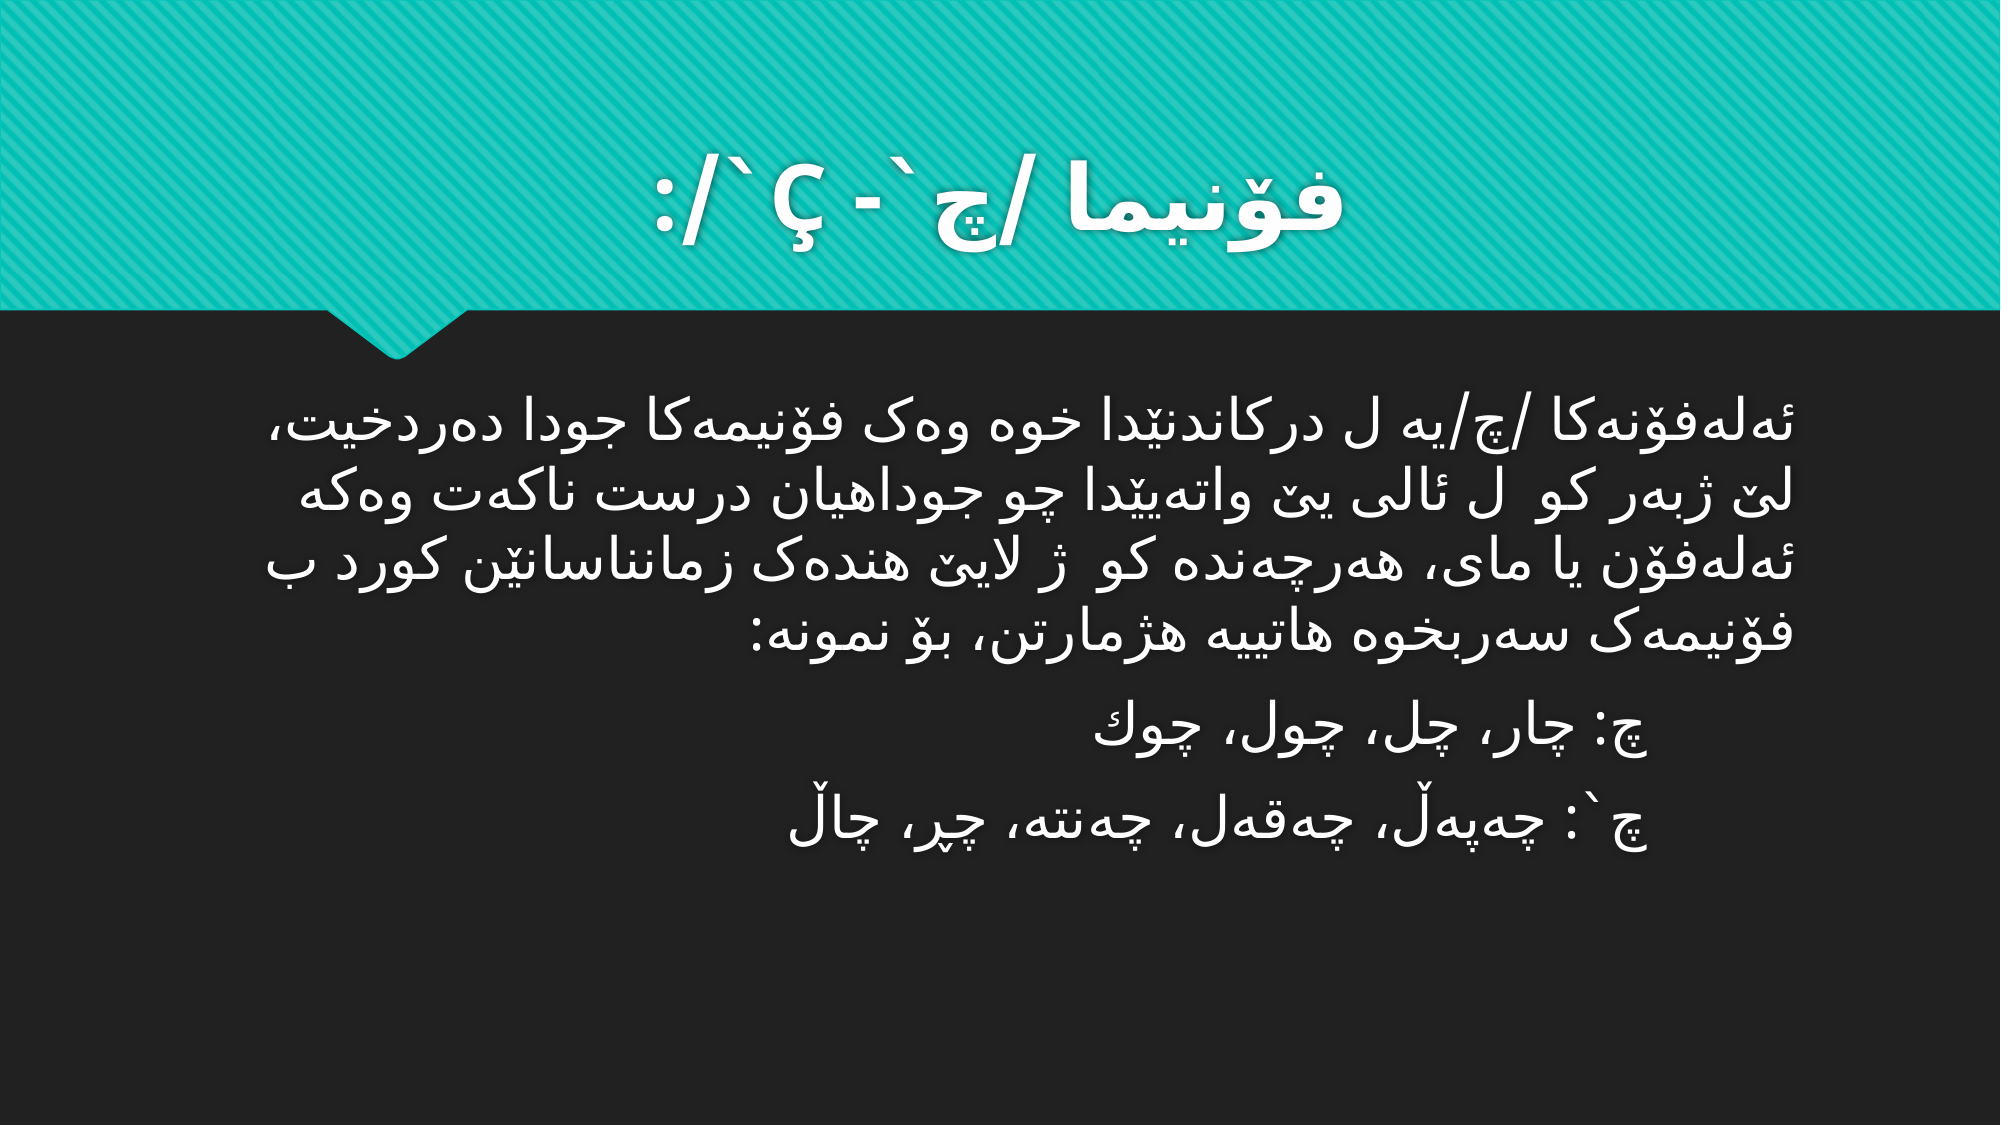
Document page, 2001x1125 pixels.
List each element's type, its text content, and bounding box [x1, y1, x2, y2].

list ئەلەفۆنەکا /چ/یە ل دركاندنێدا خوە وەک فۆنیمەکا جودا دەردخیت، لێ ژبەر کو ل ئالی یێ واتەیێدا چو جوداهیان درست ناکەت وەکە ئەلەفۆن یا مای، ھەرچەندە كو ژ لایێ هندەک زمانناسانێن کورد ب فۆنیمەک سەربخوە هاتییە هژمارتن، بۆ نمونە: چ: چار، چل، چول، چوك چ`: چەپەڵ، چەقەل، چەنتە، چڕ، چاڵ [187, 281, 1813, 950]
title فۆنیما /چ`- Ç`/: [187, 65, 1813, 257]
